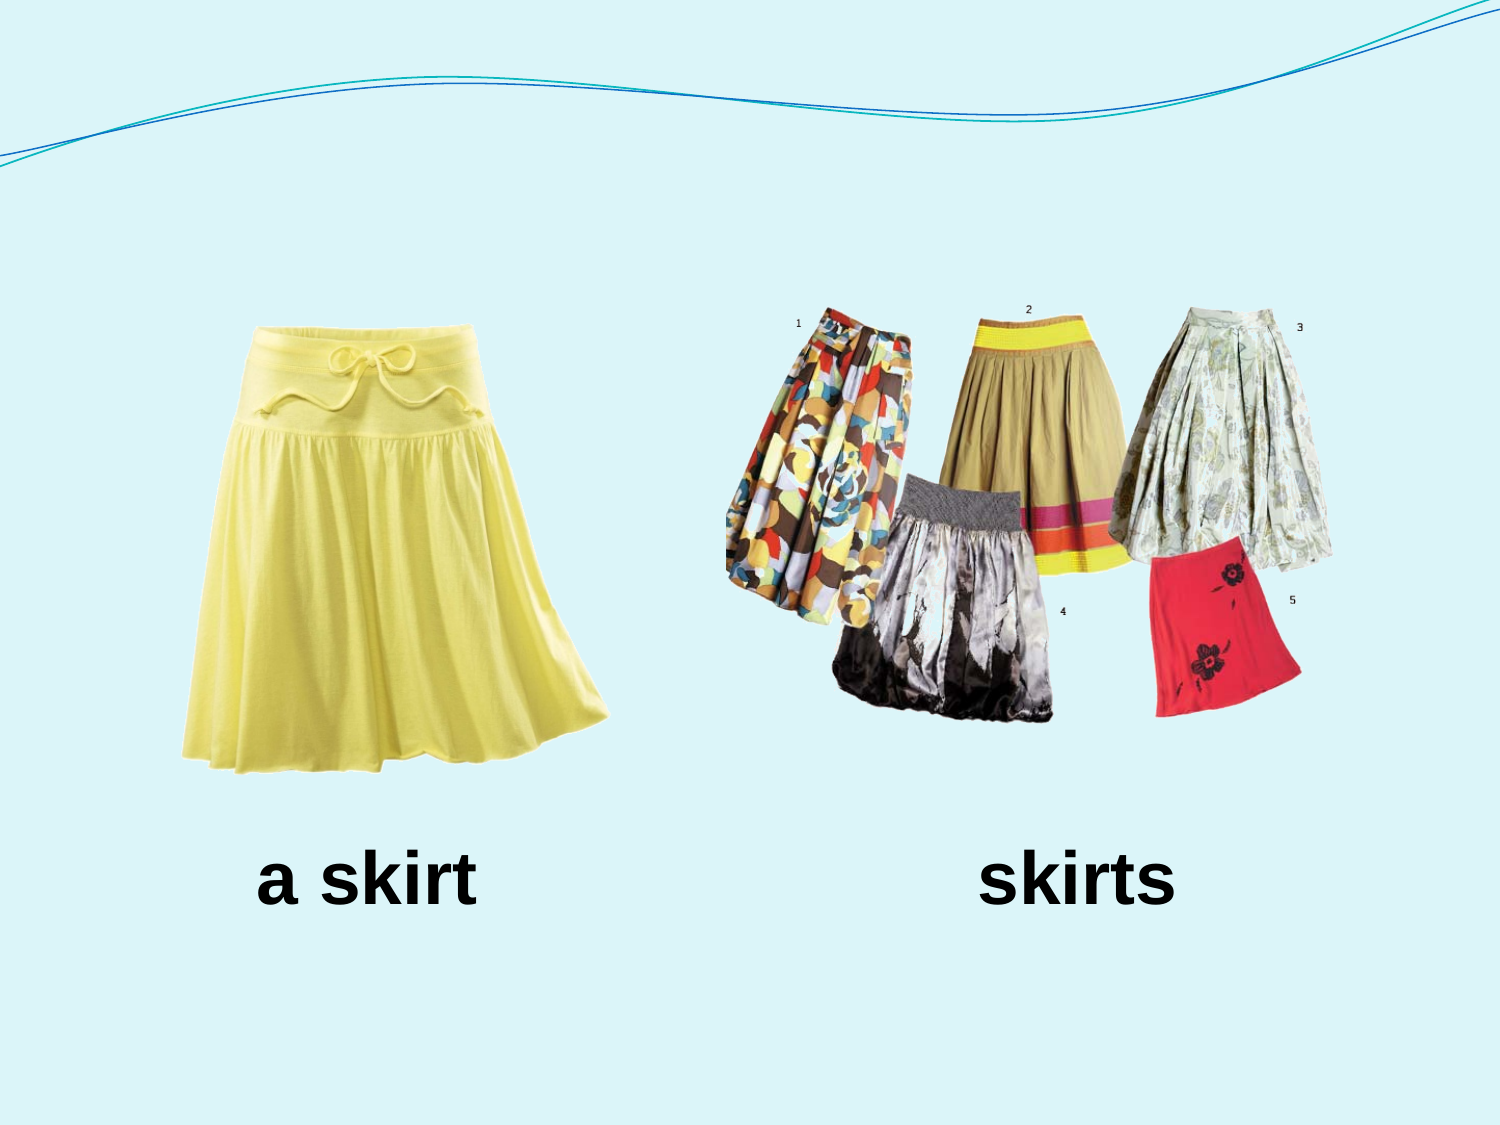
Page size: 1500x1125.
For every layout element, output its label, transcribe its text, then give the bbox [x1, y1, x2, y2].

text_box a skirt [242, 884, 561, 927]
picture [170, 228, 621, 871]
picture [726, 302, 1348, 738]
text_box skirts [962, 822, 1270, 927]
